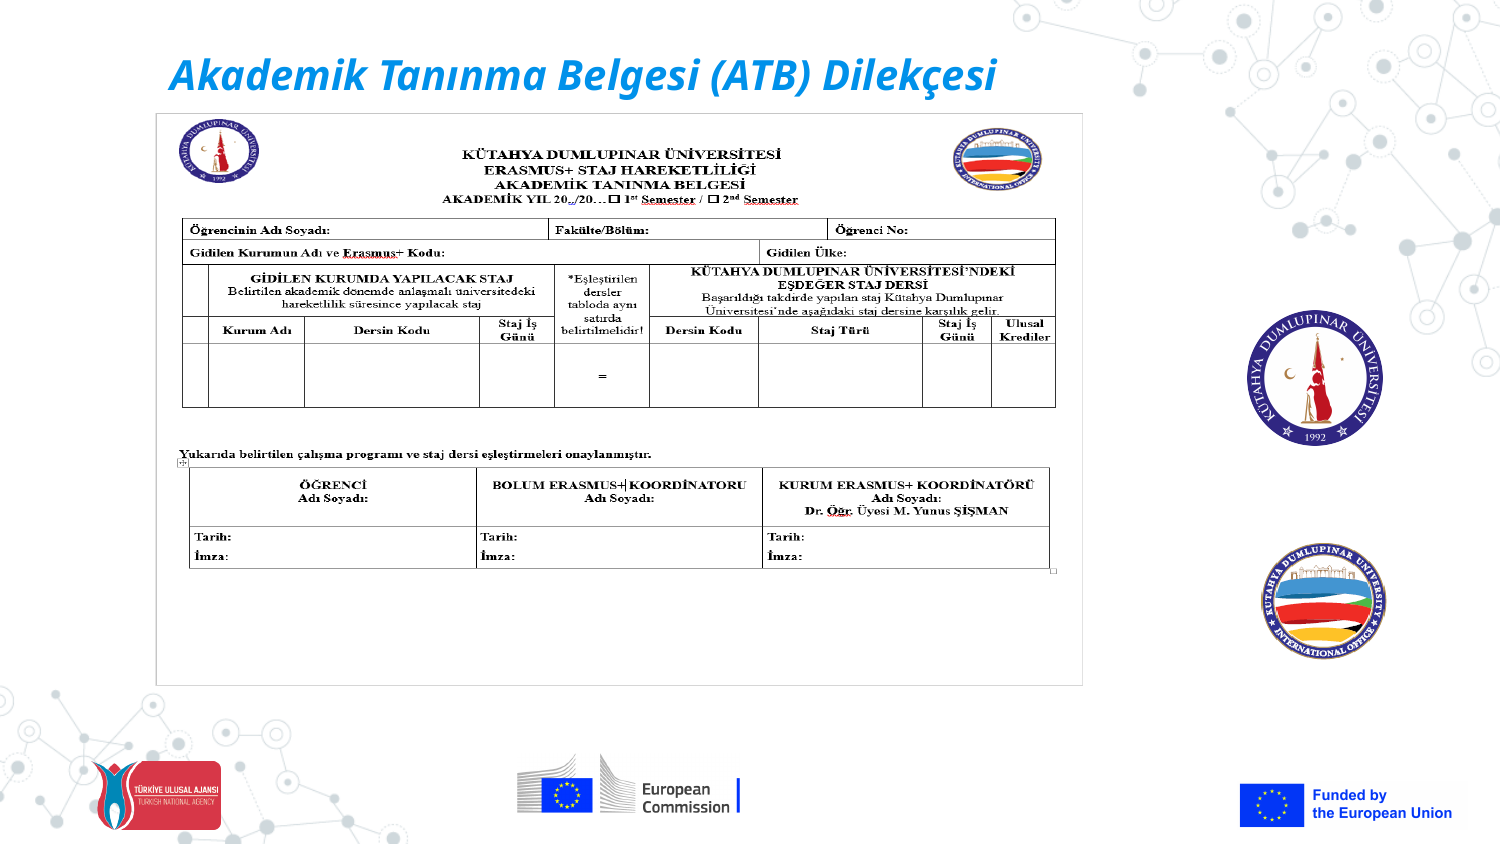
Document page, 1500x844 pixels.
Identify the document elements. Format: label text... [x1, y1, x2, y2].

text_box Akademik Tanınma Belgesi (ATB) Dilekçesi [155, 16, 1083, 112]
picture [0, 0, 1500, 844]
